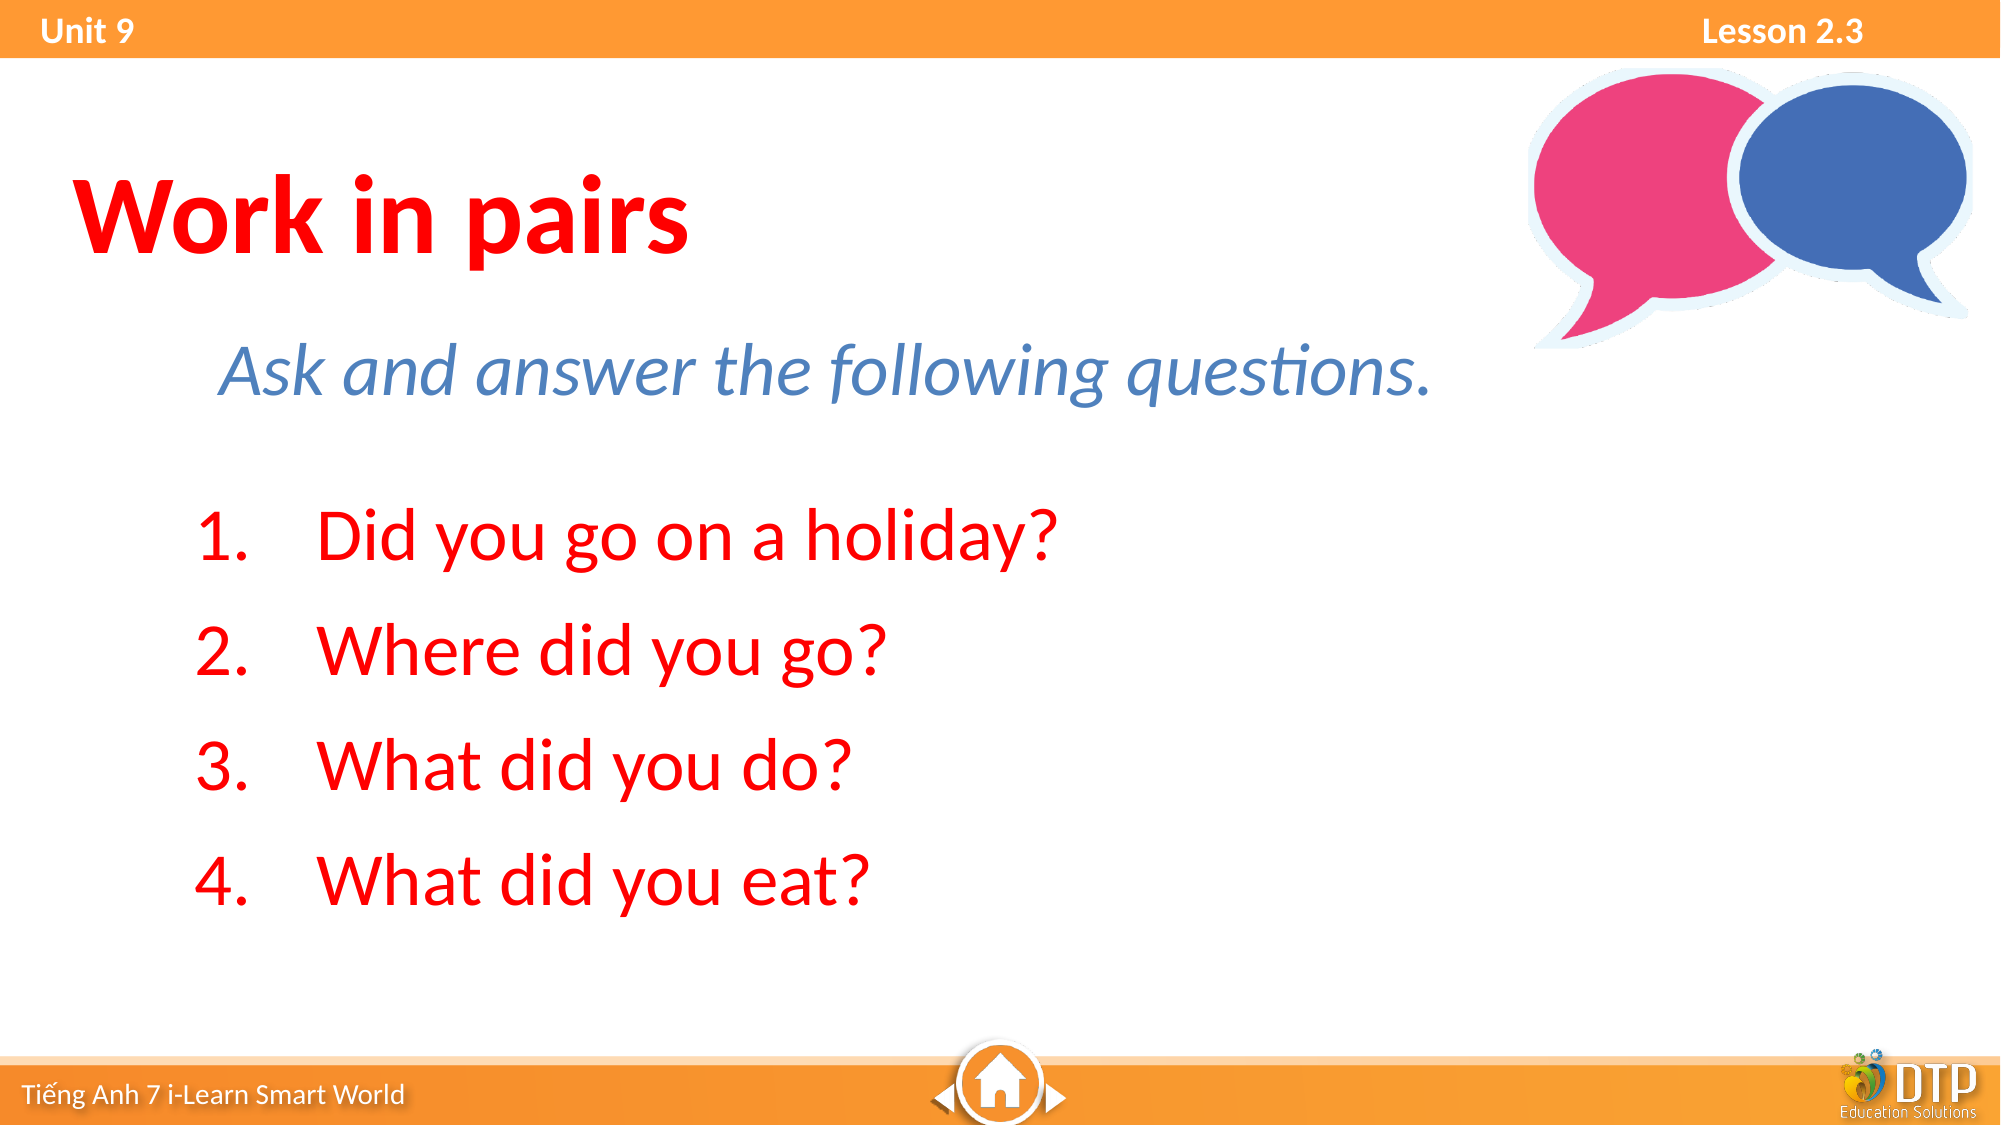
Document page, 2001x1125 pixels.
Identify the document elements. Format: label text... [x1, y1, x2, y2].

text_box Unit 9 Lesson 2.3 [0, 0, 2000, 59]
picture [0, 2, 2001, 1125]
text_box Did you go on a holiday? Where did you go? What did you do? What did you eat? [179, 477, 1819, 928]
text_box Ask and answer the following questions. [204, 313, 1491, 419]
text_box Work in pairs [57, 134, 706, 284]
